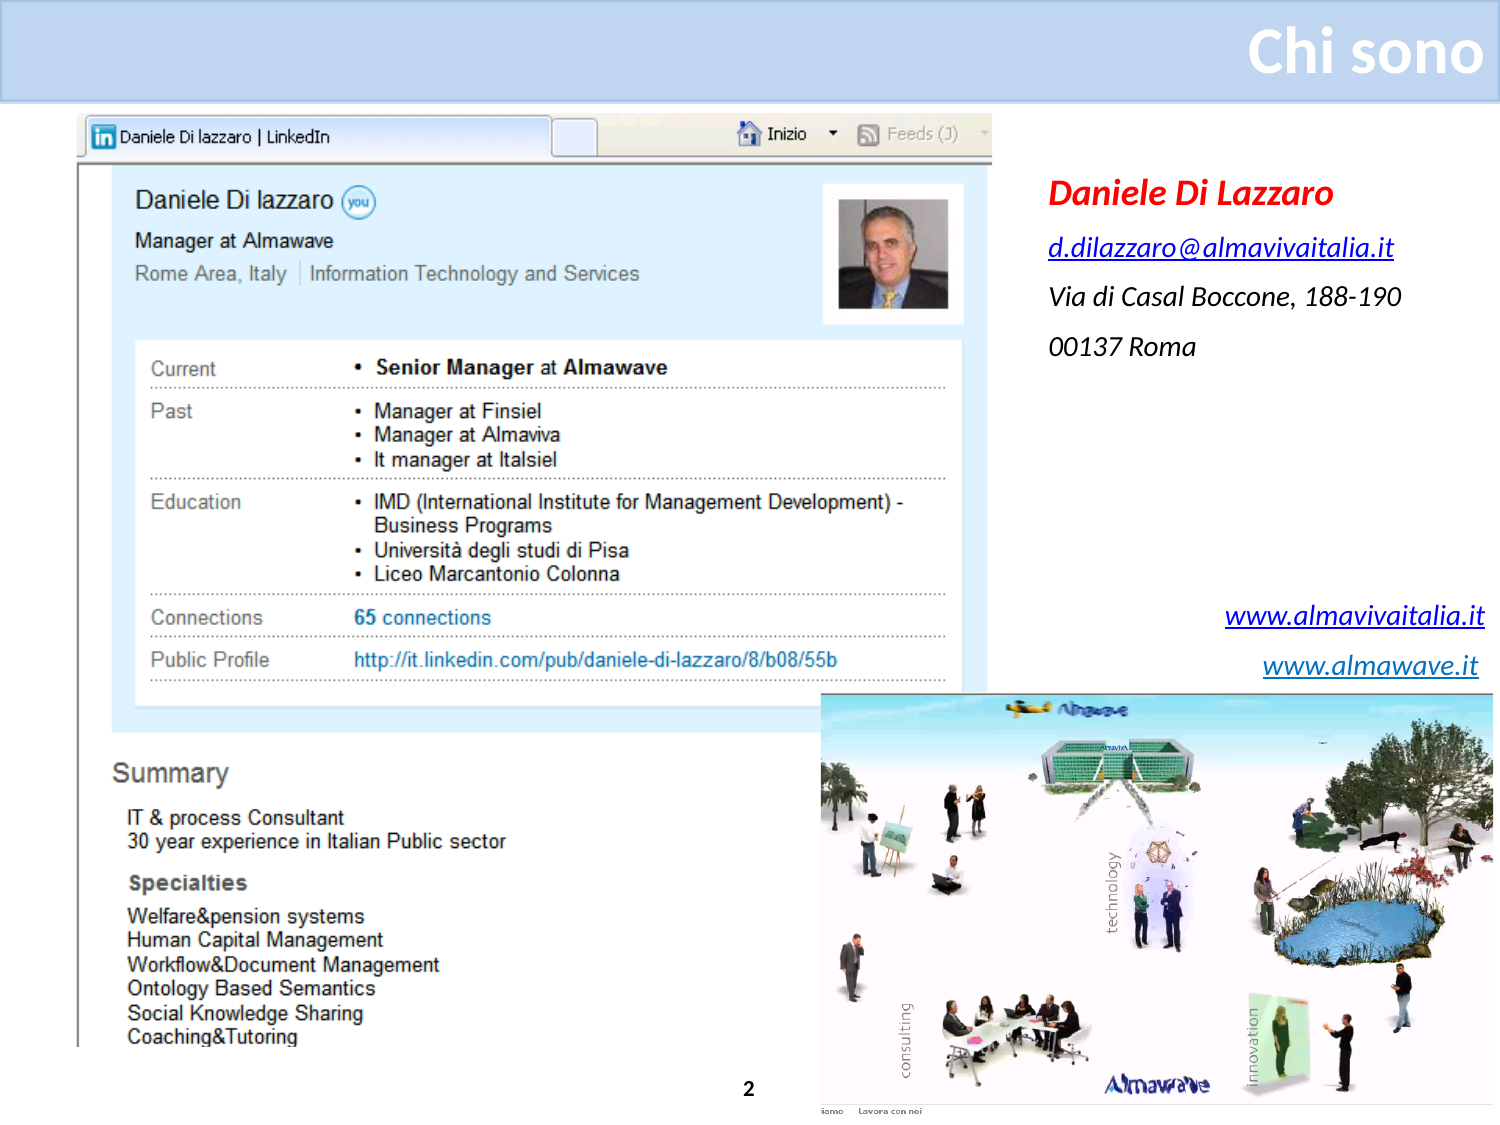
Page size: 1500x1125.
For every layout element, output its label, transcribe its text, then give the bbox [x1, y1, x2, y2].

text_box Chi sono [29, 0, 1500, 95]
text_box www.almavivaitalia.it www.almawave.it [1039, 588, 1500, 689]
text_box Daniele Di Lazzaro d.dilazzaro@almavivaitalia.it Via di Casal Boccone, 188-190 00137 Roma [1033, 160, 1495, 370]
text_box 2 [573, 1057, 815, 1118]
picture [76, 113, 1494, 1118]
